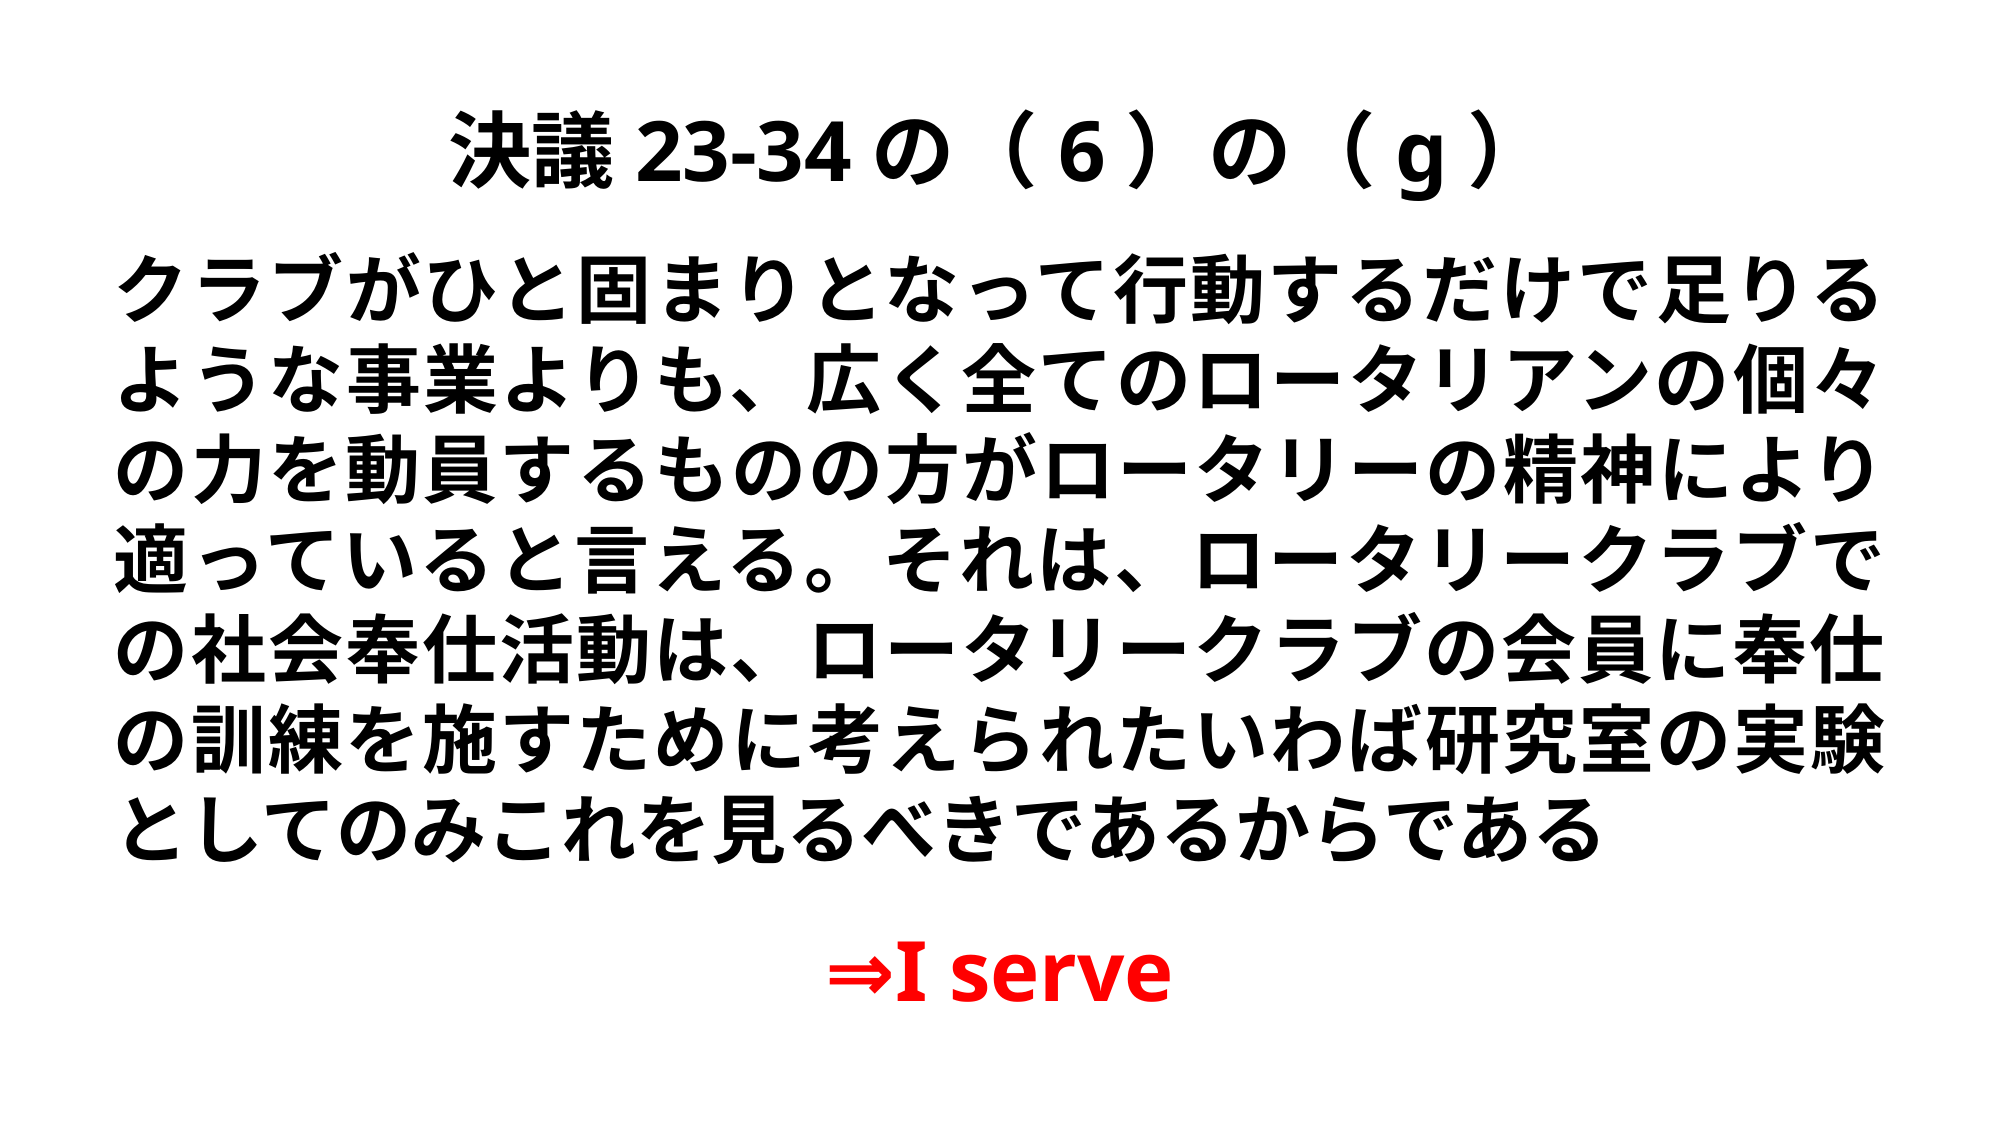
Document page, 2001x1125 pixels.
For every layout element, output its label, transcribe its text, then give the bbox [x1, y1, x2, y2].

text_box 決議23-34の（6）の（g） クラブがひと固まりとなって行動するだけで足りるような事業よりも、広く全てのロータリアンの個々の力を動員するものの方がロータリーの精神により適っていると言える。それは、ロータリークラブでの社会奉仕活動は、ロータリークラブの会員に奉仕の訓練を施すために考えられたいわば研究室の実験としてのみこれを見るべきであるからである ⇒I serve [99, 90, 1901, 1026]
